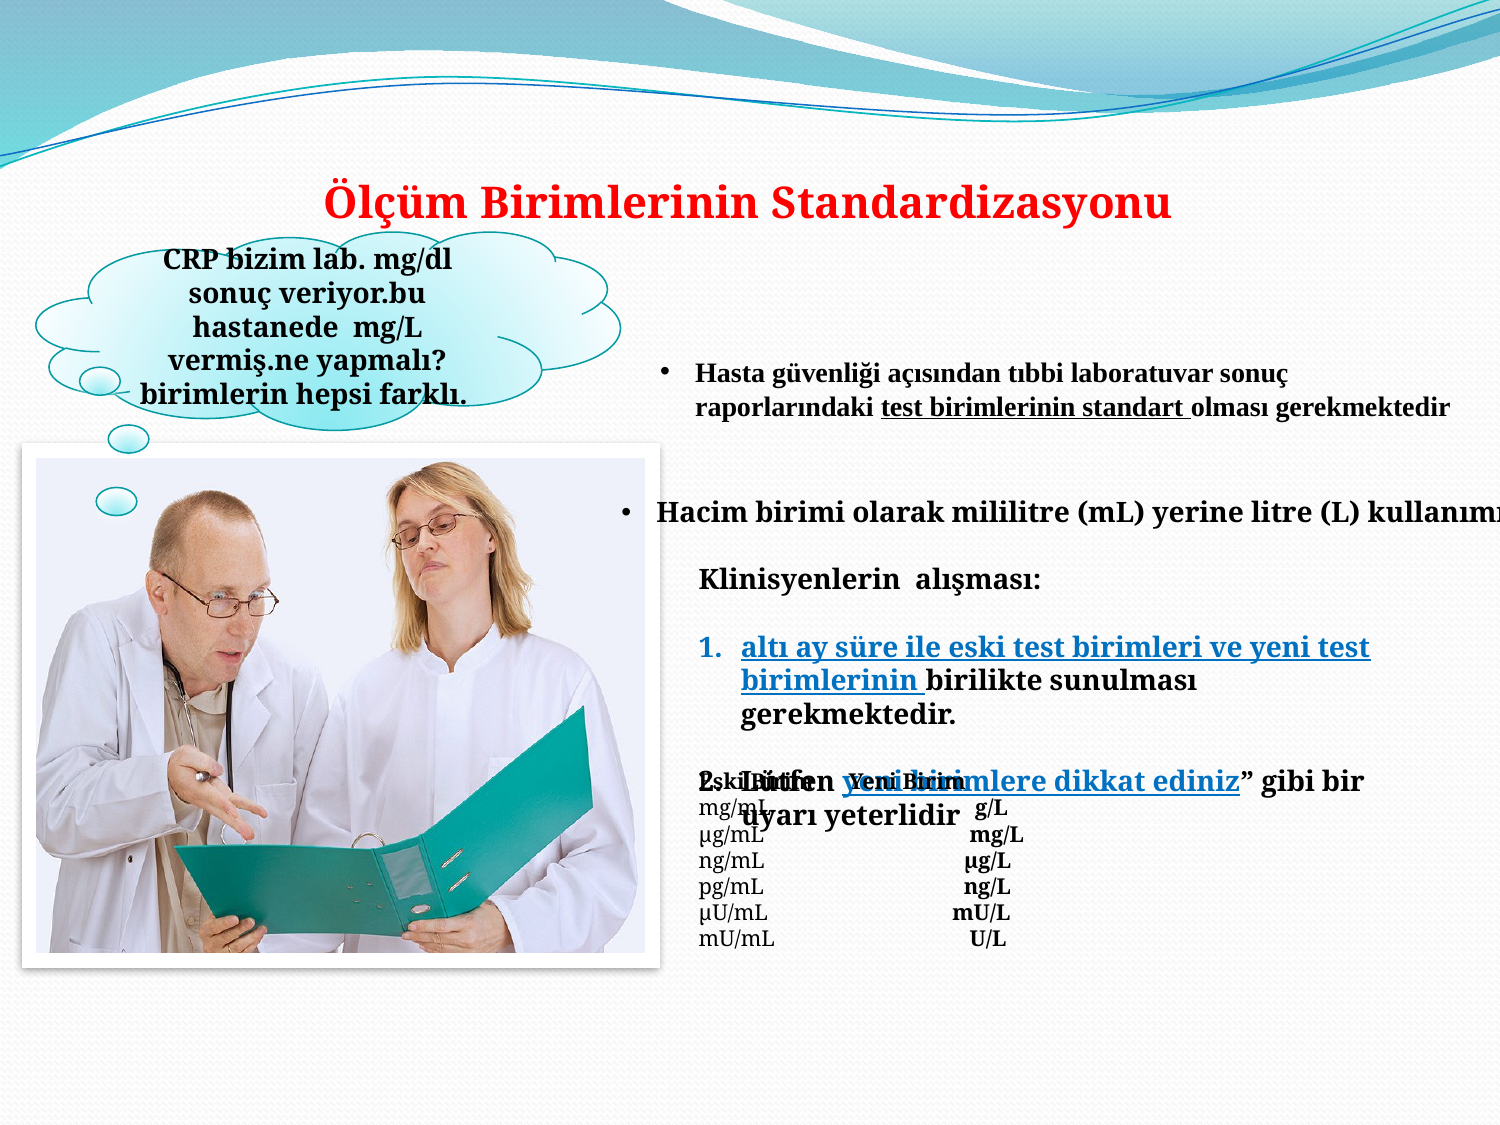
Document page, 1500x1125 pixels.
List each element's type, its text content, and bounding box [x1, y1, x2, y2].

text_box [118, 377, 125, 399]
text_box Hacim birimi olarak mililitre (mL) yerine litre (L) kullanımı [653, 487, 1500, 536]
text_box CRP bizim lab. mg/dl sonuç veriyor.bu hastanede mg/L vermiş.ne yapmalı?birimlerin hepsi farklı. [35, 235, 622, 432]
text_box Klinisyenlerin alışması: altı ay süre ile eski test birimleri ve yeni test birimlerinin birilikte sunulması gerekmektedir. Lütfen yeni birimlere dikkat ediniz” gibi bir uyarı yeterlidir [683, 554, 1434, 873]
text_box Ölçüm Birimlerinin Standardizasyonu [308, 167, 1201, 235]
picture [35, 457, 646, 954]
text_box Eski Birim Yeni Birim mg/mL g/L μg/mL mg/L ng/mL μg/L pg/mL ng/L μU/mL mU/L mU/mL U/L [683, 760, 1353, 985]
text_box [78, 366, 121, 397]
text_box Hasta güvenliği açısından tıbbi laboratuvar sonuç raporlarındaki test birimlerinin standart olması gerekmektedir [645, 347, 1477, 430]
text_box [74, 375, 80, 392]
text_box [107, 424, 150, 454]
